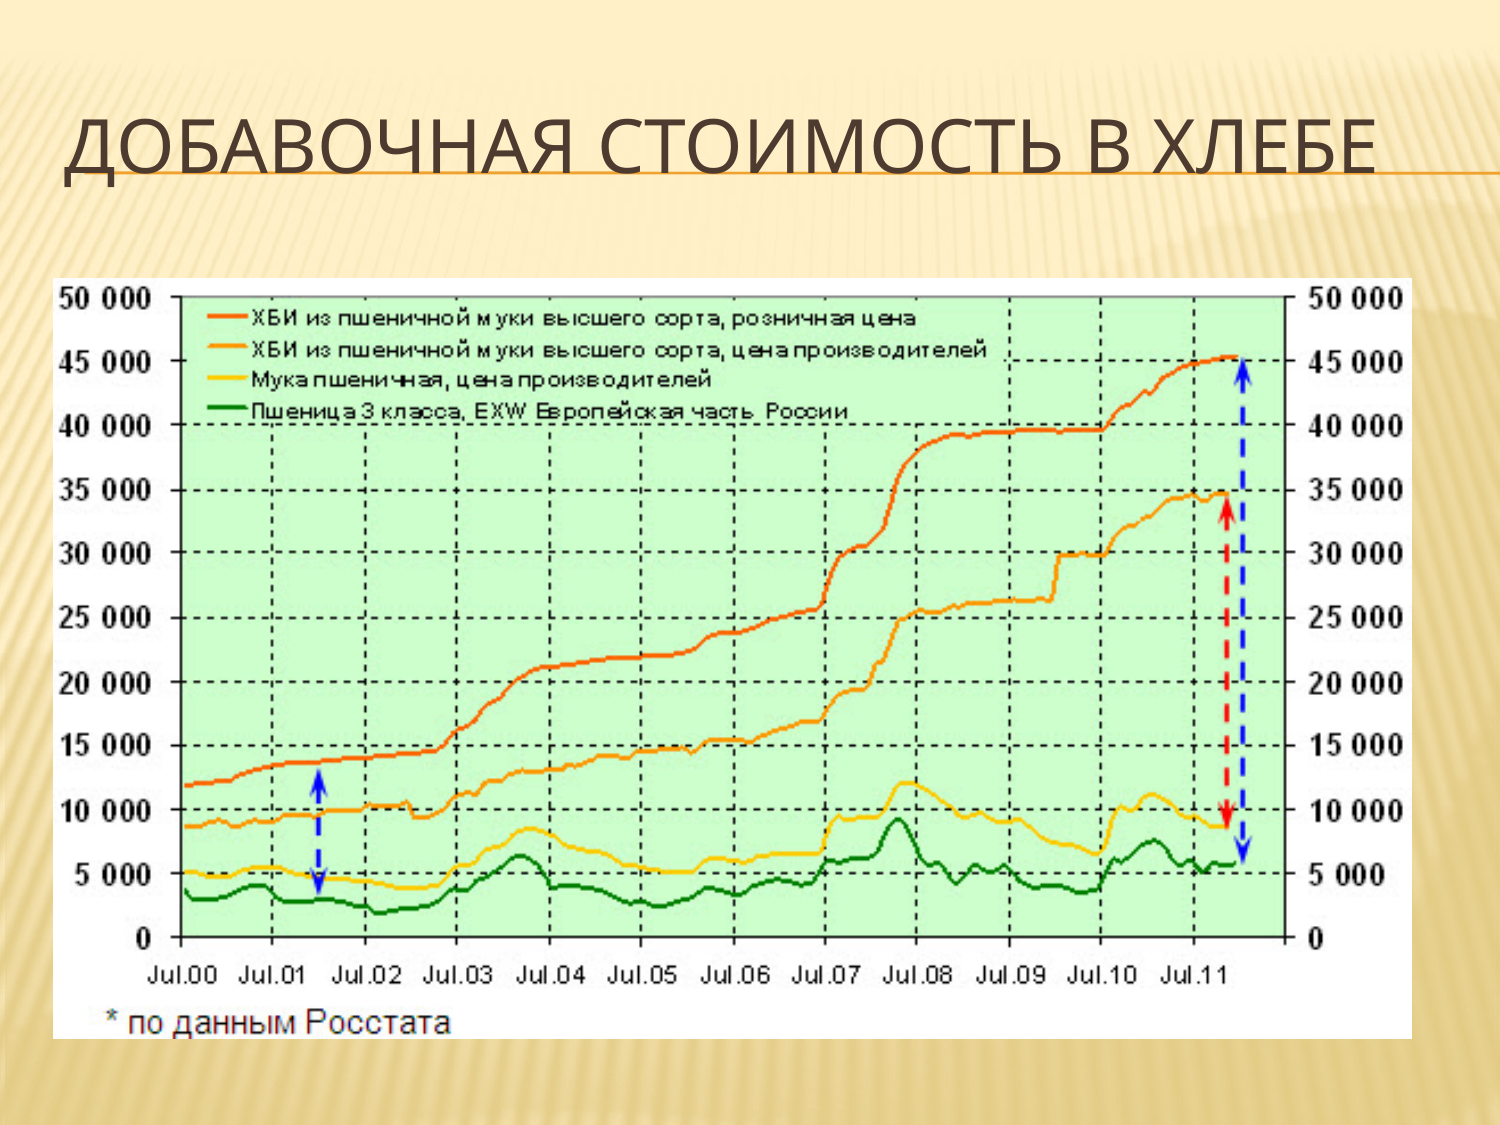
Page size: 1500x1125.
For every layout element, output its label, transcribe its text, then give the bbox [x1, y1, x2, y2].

title Добавочная стоимость в хлебе [50, 75, 1475, 213]
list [52, 278, 1412, 1039]
